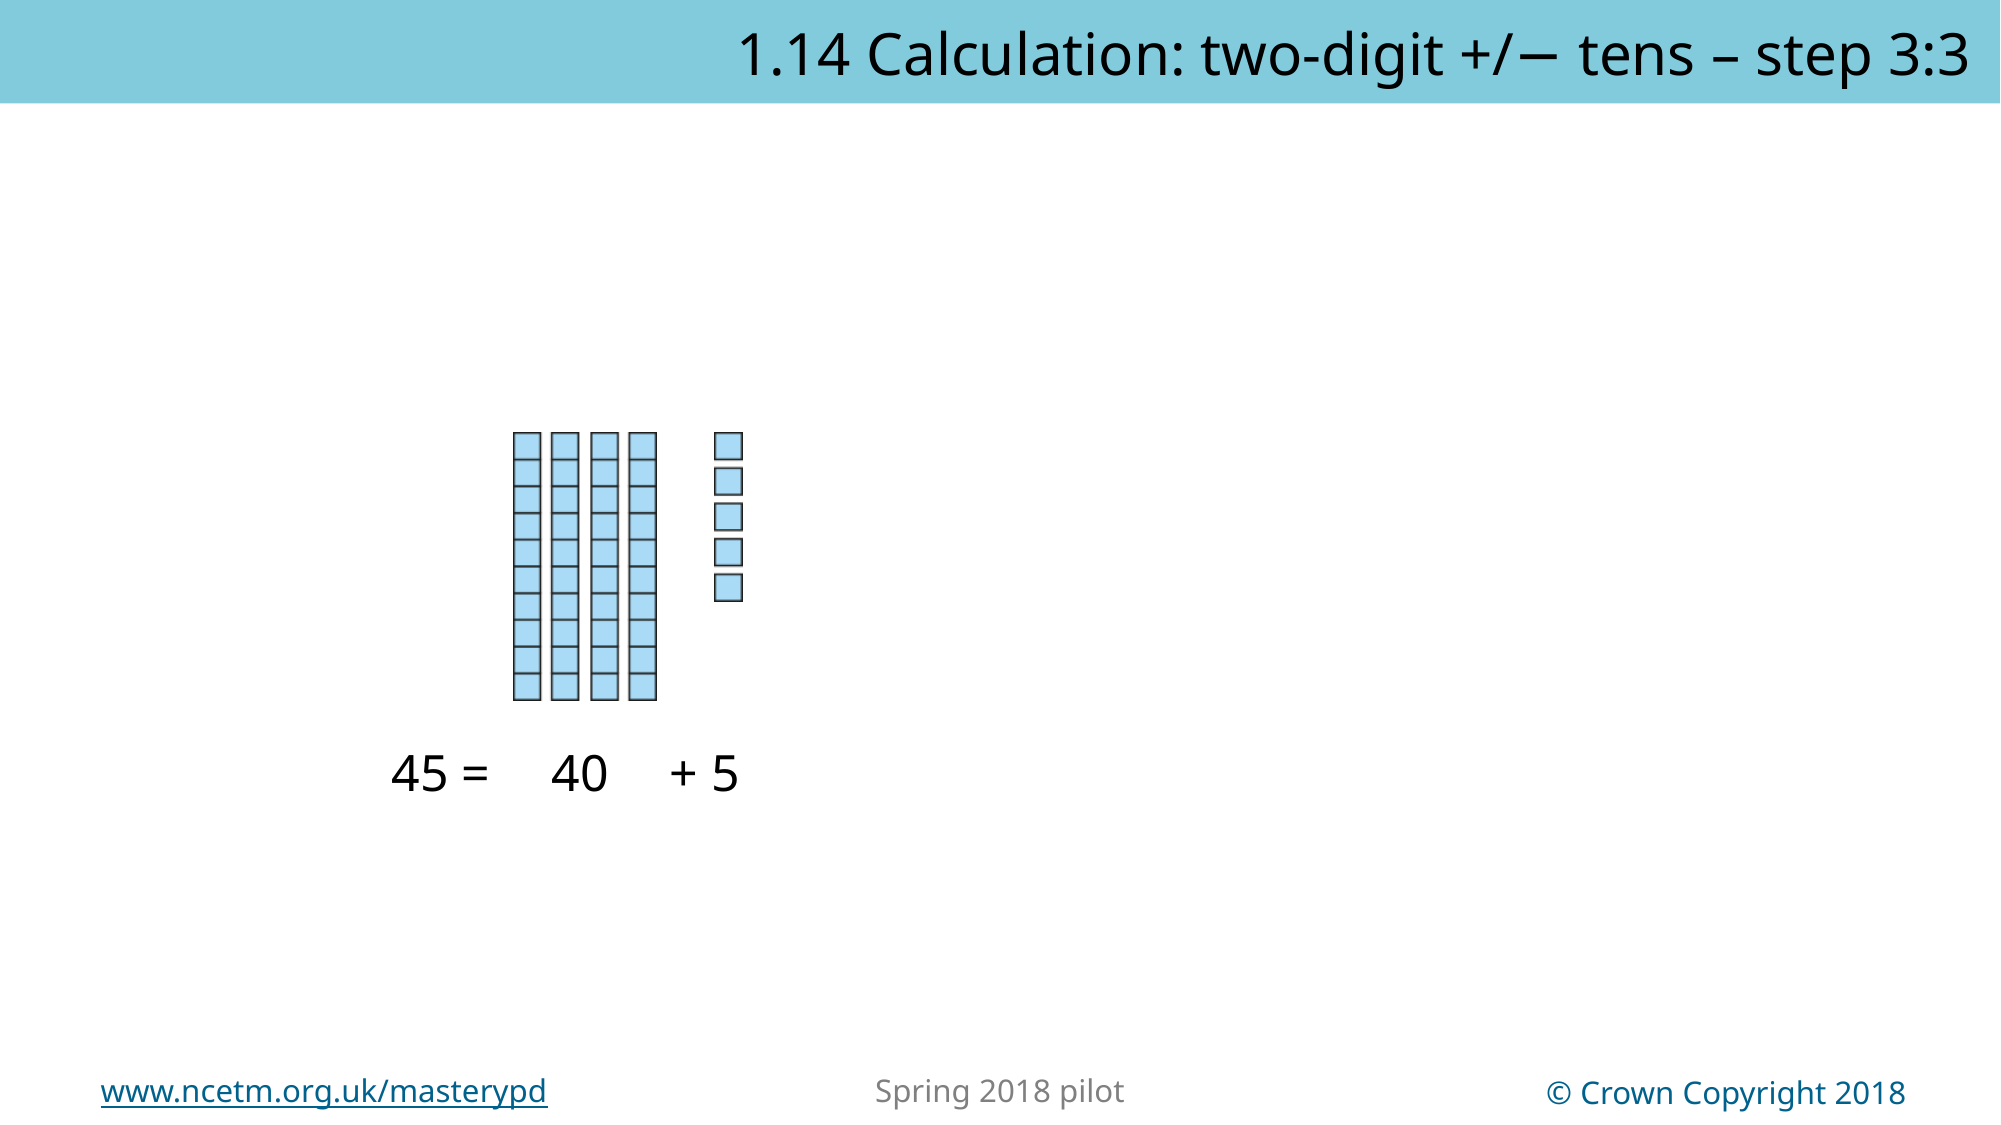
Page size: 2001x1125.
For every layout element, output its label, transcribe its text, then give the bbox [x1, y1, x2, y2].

picture [512, 432, 658, 701]
list 1.14 Calculation: two-digit +/− tens – step 3:3 [0, 0, 2000, 104]
picture [713, 432, 743, 603]
text_box + 5 [654, 734, 756, 810]
text_box 45 = [376, 734, 506, 810]
text_box 40 [536, 734, 624, 810]
